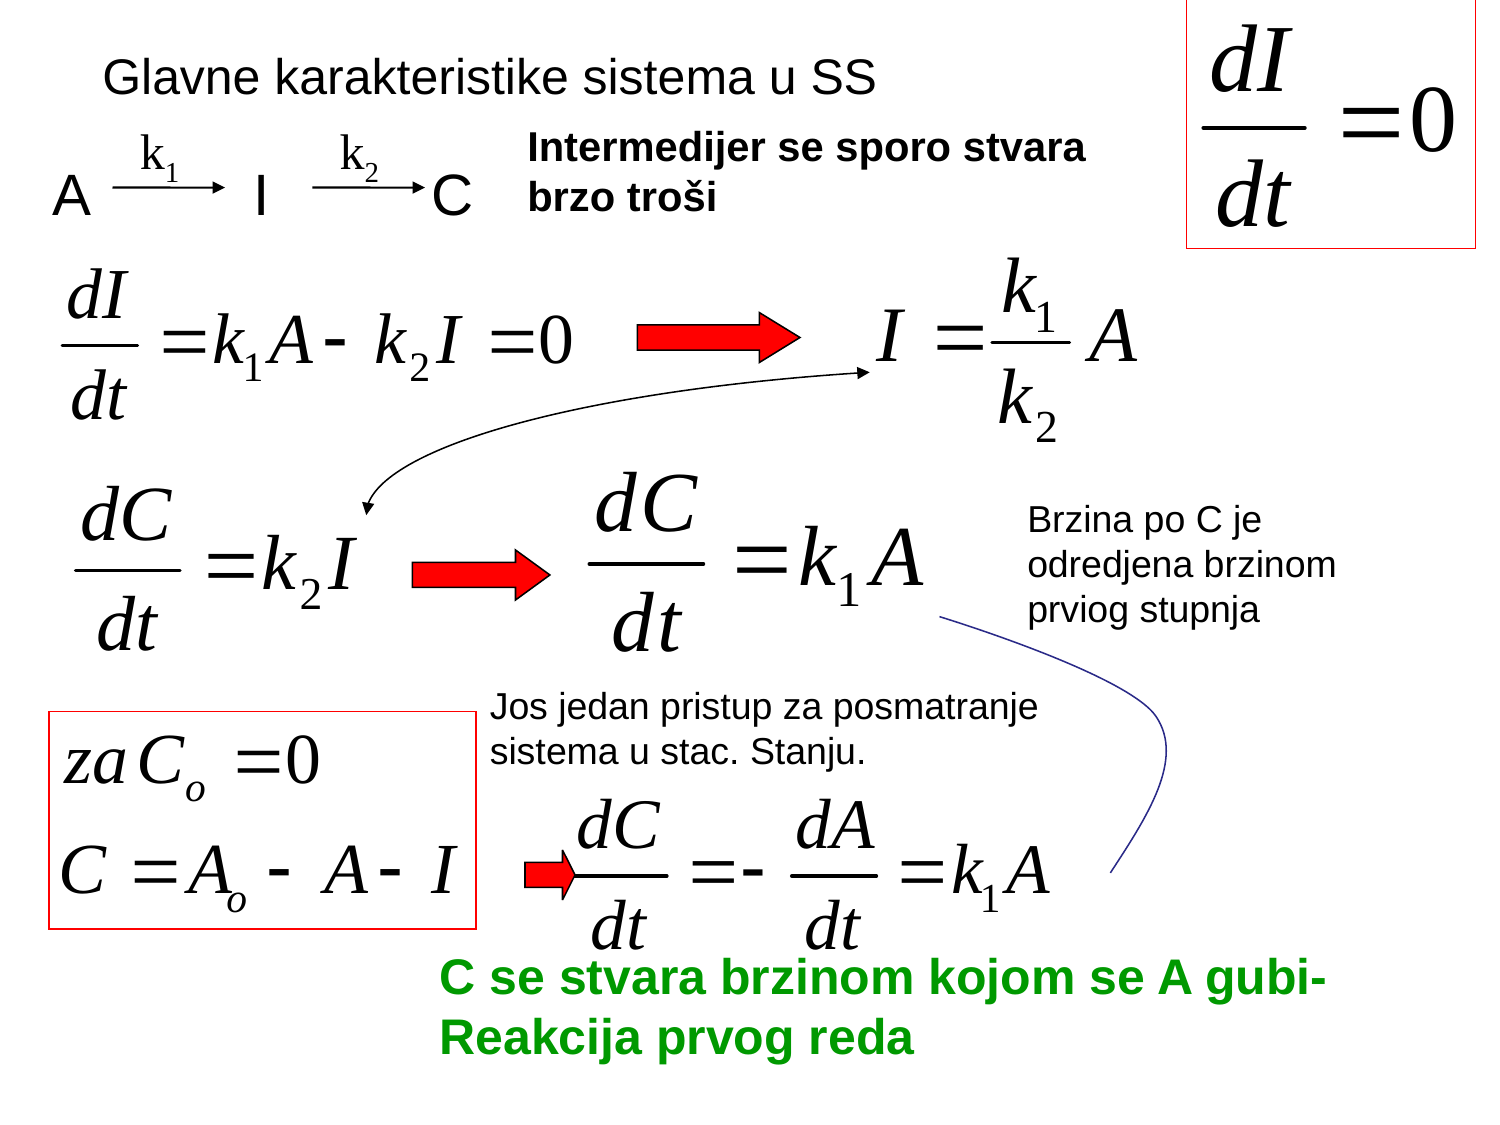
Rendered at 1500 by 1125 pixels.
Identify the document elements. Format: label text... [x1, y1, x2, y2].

text_box [379, 372, 857, 515]
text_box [862, 237, 1151, 461]
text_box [49, 249, 588, 436]
text_box C se stvara brzinom kojom se A gubi-Reakcija prvog reda [425, 937, 1373, 1073]
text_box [49, 712, 476, 929]
text_box Brzina po C je odredjena brzinom prviog stupnja [1012, 487, 1450, 638]
text_box [941, 616, 1168, 874]
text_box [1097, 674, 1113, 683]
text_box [574, 449, 938, 671]
text_box Jos jedan pristup za posmatranje sistema u stac. Stanju. [474, 674, 1047, 780]
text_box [559, 780, 1078, 966]
text_box [525, 862, 554, 888]
text_box [412, 549, 550, 601]
text_box Glavne karakteristike sistema u SS [87, 37, 1163, 113]
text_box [1187, 0, 1476, 248]
text_box [637, 312, 800, 363]
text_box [62, 465, 376, 669]
text_box Intermedijer se sporo stvara brzo troši [527, 113, 1150, 228]
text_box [37, 112, 526, 236]
